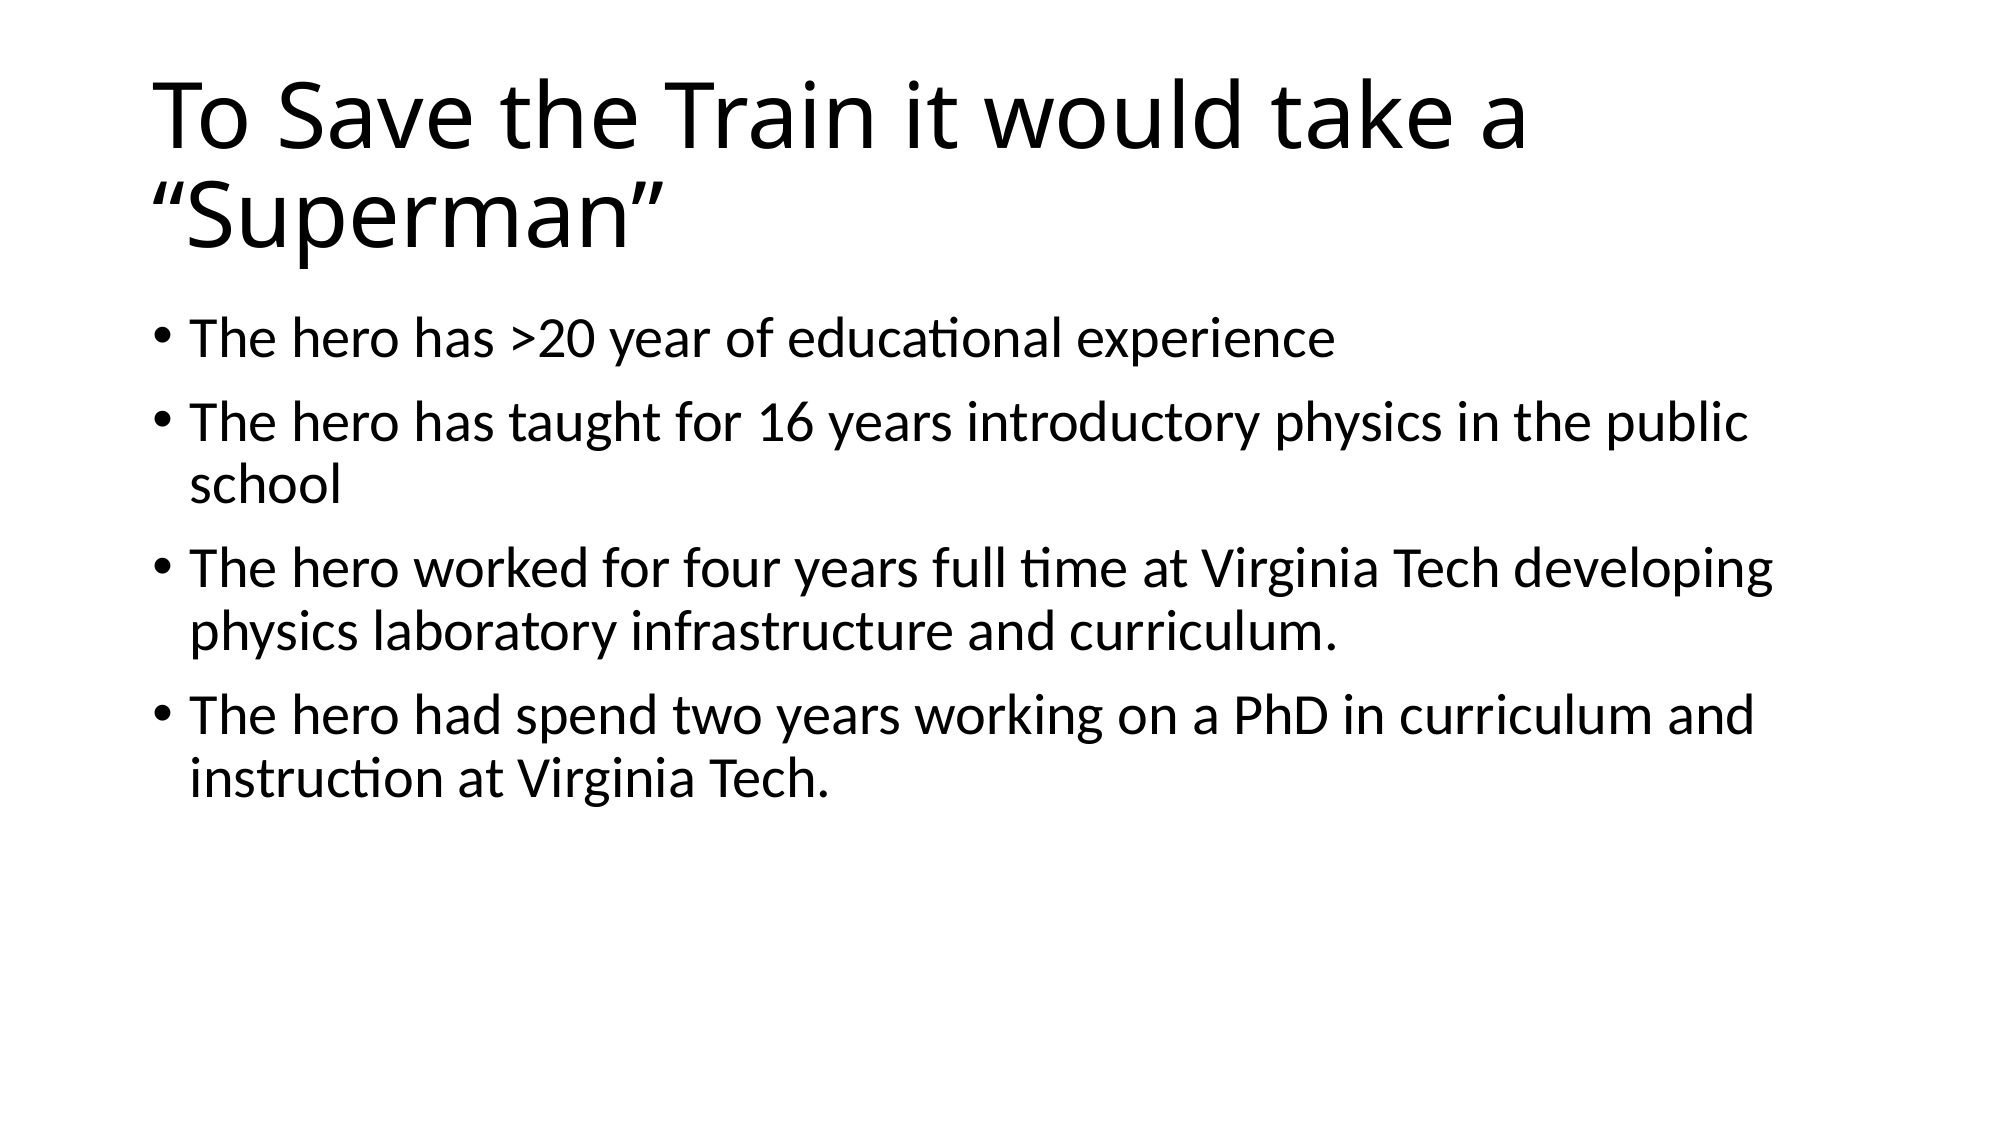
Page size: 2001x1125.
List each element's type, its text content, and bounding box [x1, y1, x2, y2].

title To Save the Train it would take a “Superman” [137, 59, 1863, 278]
list The hero has >20 year of educational experience The hero has taught for 16 years introductory physics in the public school The hero worked for four years full time at Virginia Tech developing physics laboratory infrastructure and curriculum. The hero had spend two years working on a PhD in curriculum and instruction at Virginia Tech. [137, 299, 1863, 1014]
